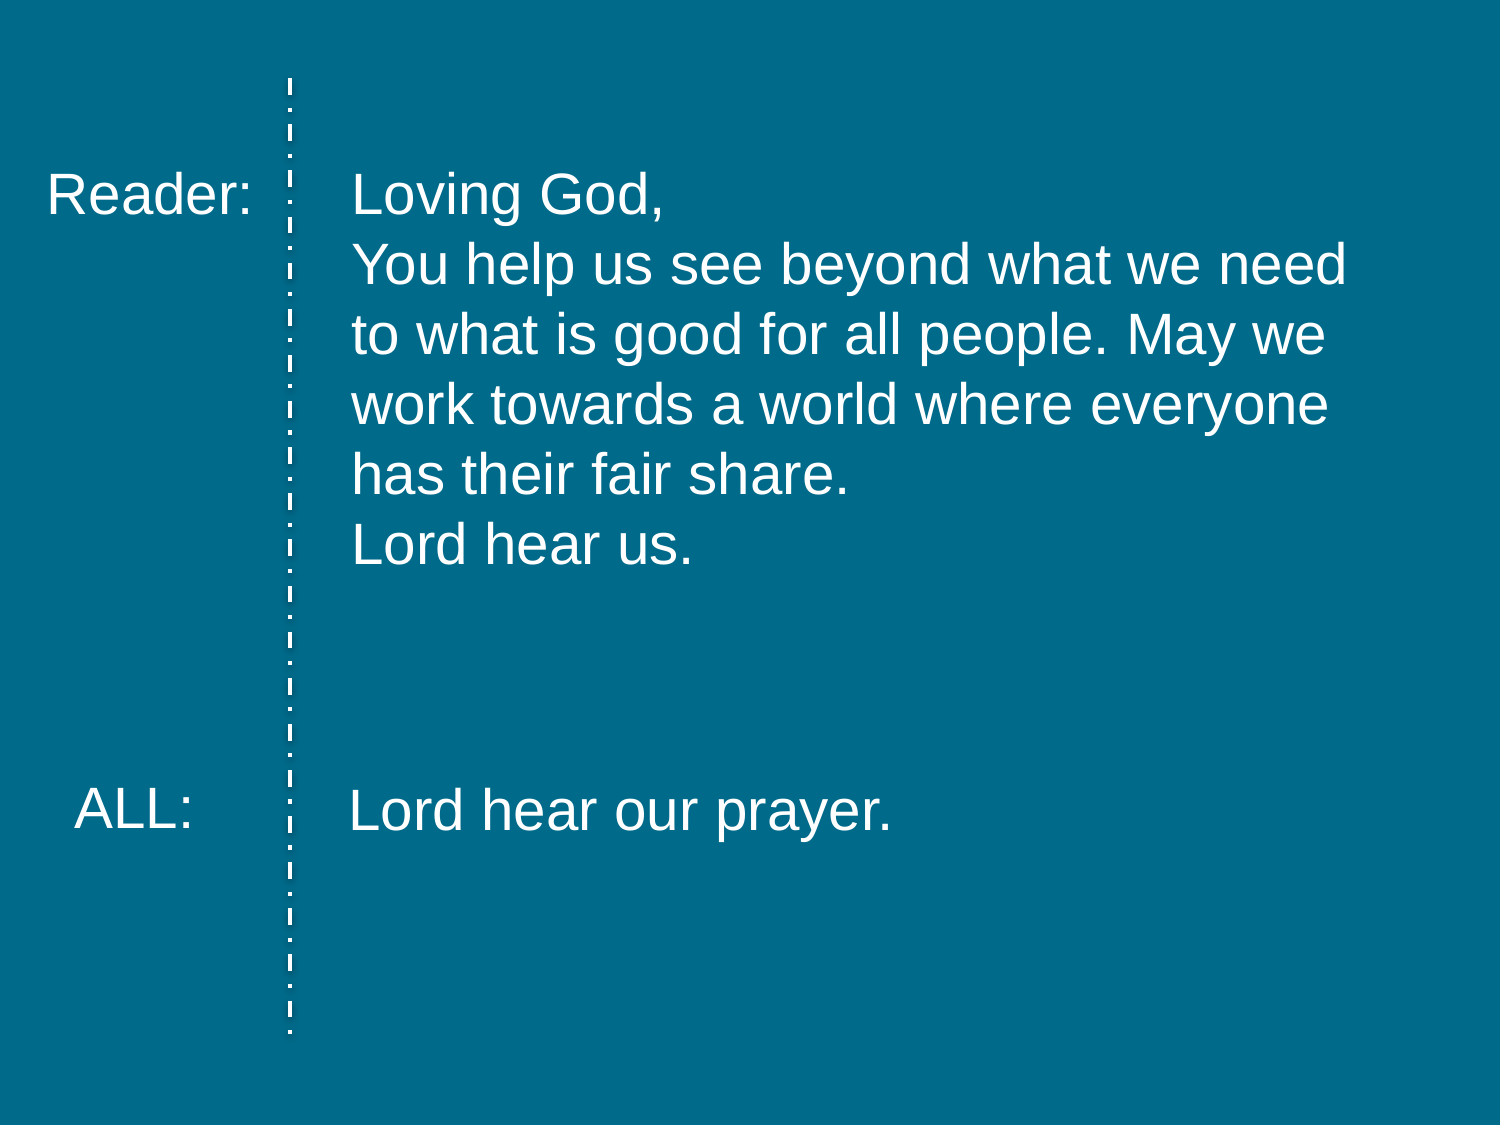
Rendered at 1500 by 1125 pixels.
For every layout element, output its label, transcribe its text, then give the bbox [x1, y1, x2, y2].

text_box Loving God, You help us see beyond what we need to what is good for all people. May we work towards a world where everyone has their fair share. Lord hear us. [336, 148, 1382, 584]
text_box Reader: [31, 149, 285, 234]
text_box ALL: [59, 763, 245, 848]
text_box Lord hear our prayer. [333, 764, 1480, 850]
